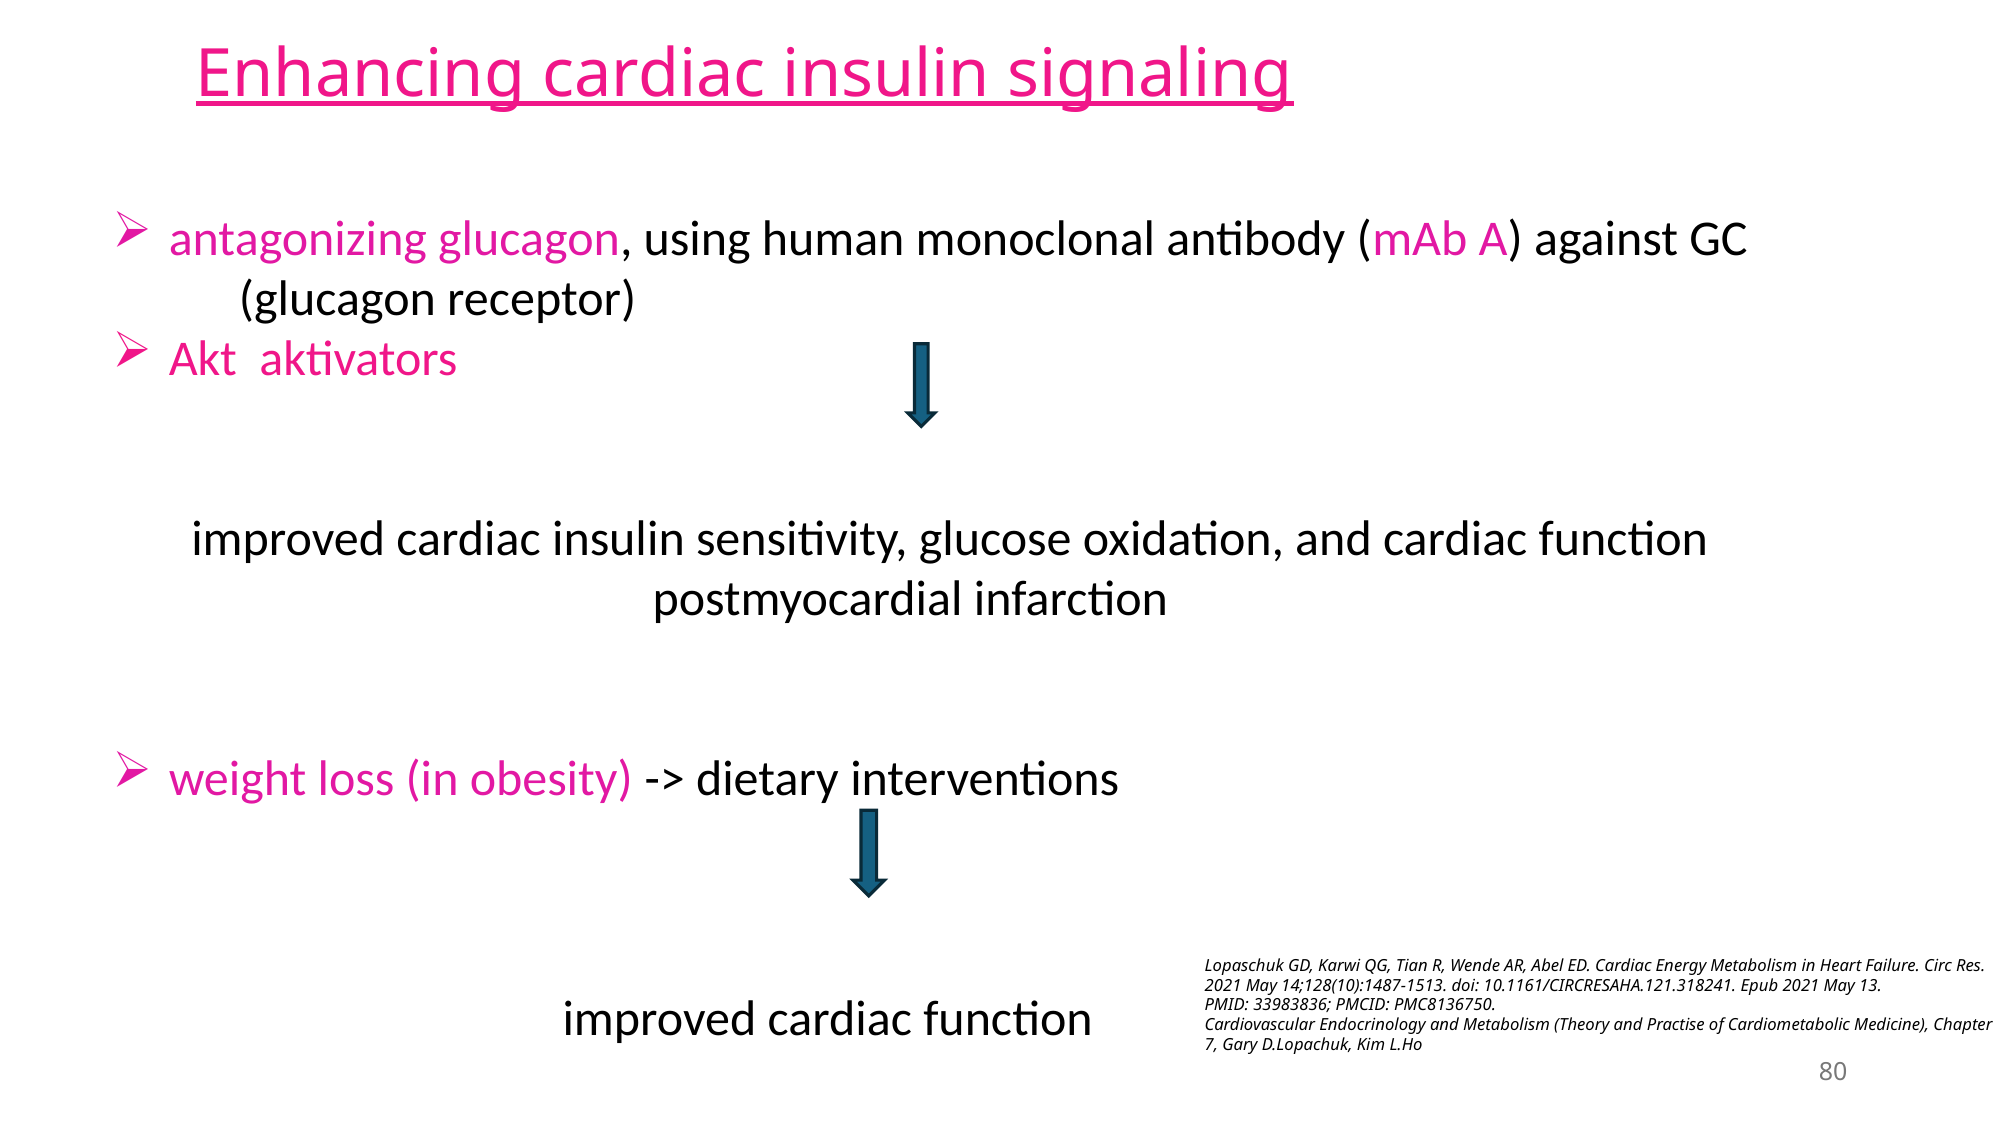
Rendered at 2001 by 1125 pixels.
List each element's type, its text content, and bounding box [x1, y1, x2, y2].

text_box Enhancing cardiac insulin signaling [180, 22, 1603, 118]
text_box antagonizing glucagon, using human monoclonal antibody (mAb A) against GC GR (glucagon receptor) Akt aktivators improved cardiac insulin sensitivity, glucose oxidation, and cardiac function postmyocardial infarction weight loss (in obesity) -> dietary interventions improved cardiac function [97, 198, 2000, 1125]
text_box [849, 808, 889, 899]
text_box [904, 342, 939, 429]
text_box Lopaschuk GD, Karwi QG, Tian R, Wende AR, Abel ED. Cardiac Energy Metabolism in Heart Failure. Circ Res. 2021 May 14;128(10):1487-1513. doi: 10.1161/CIRCRESAHA.121.318241. Epub 2021 May 13. PMID: 33983836; PMCID: PMC8136750.​​ Cardiovascular Endocrinology and Metabolism (Theory and Practise of Cardiometabolic Medicine), Chapter 7, Gary D.Lopachuk, Kim L.Ho [1189, 946, 2000, 1062]
